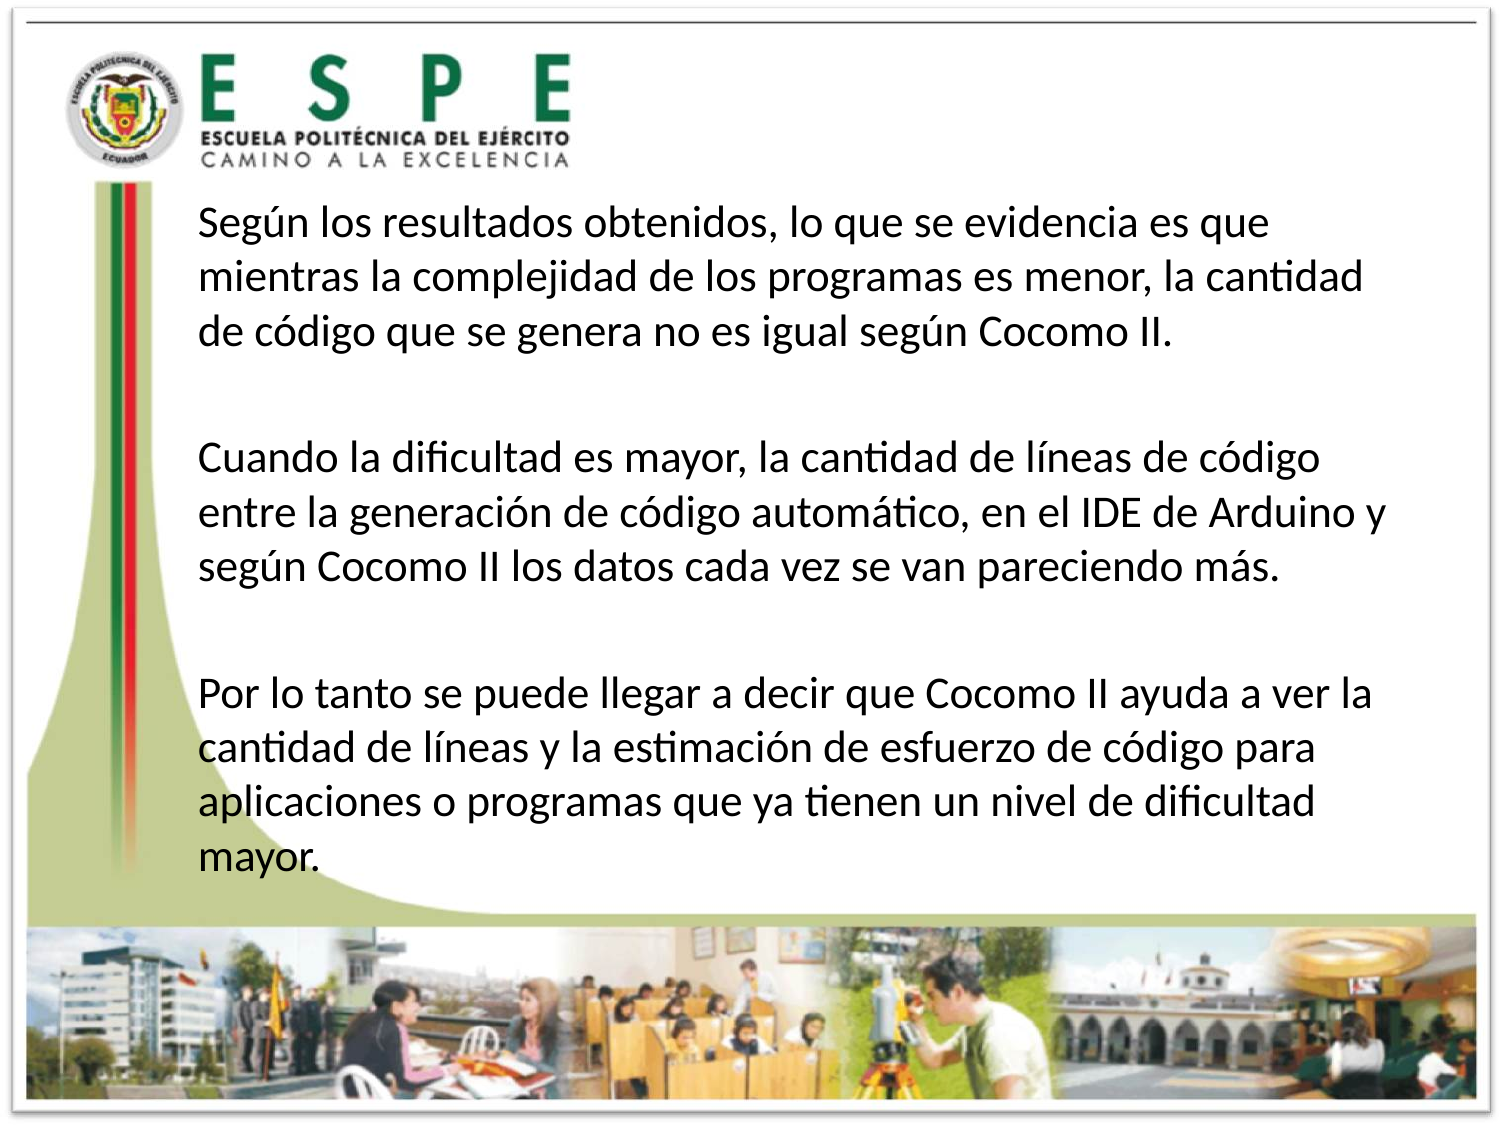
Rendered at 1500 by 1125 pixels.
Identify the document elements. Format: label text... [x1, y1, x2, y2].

picture [0, 0, 1500, 1125]
list Según los resultados obtenidos, lo que se evidencia es que mientras la complejidad de los programas es menor, la cantidad de código que se genera no es igual según Cocomo II. Cuando la dificultad es mayor, la cantidad de líneas de código entre la generación de código automático, en el IDE de Arduino y según Cocomo II los datos cada vez se van pareciendo más. Por lo tanto se puede llegar a decir que Cocomo II ayuda a ver la cantidad de líneas y la estimación de esfuerzo de código para aplicaciones o programas que ya tienen un nivel de dificultad mayor. [183, 184, 1425, 894]
